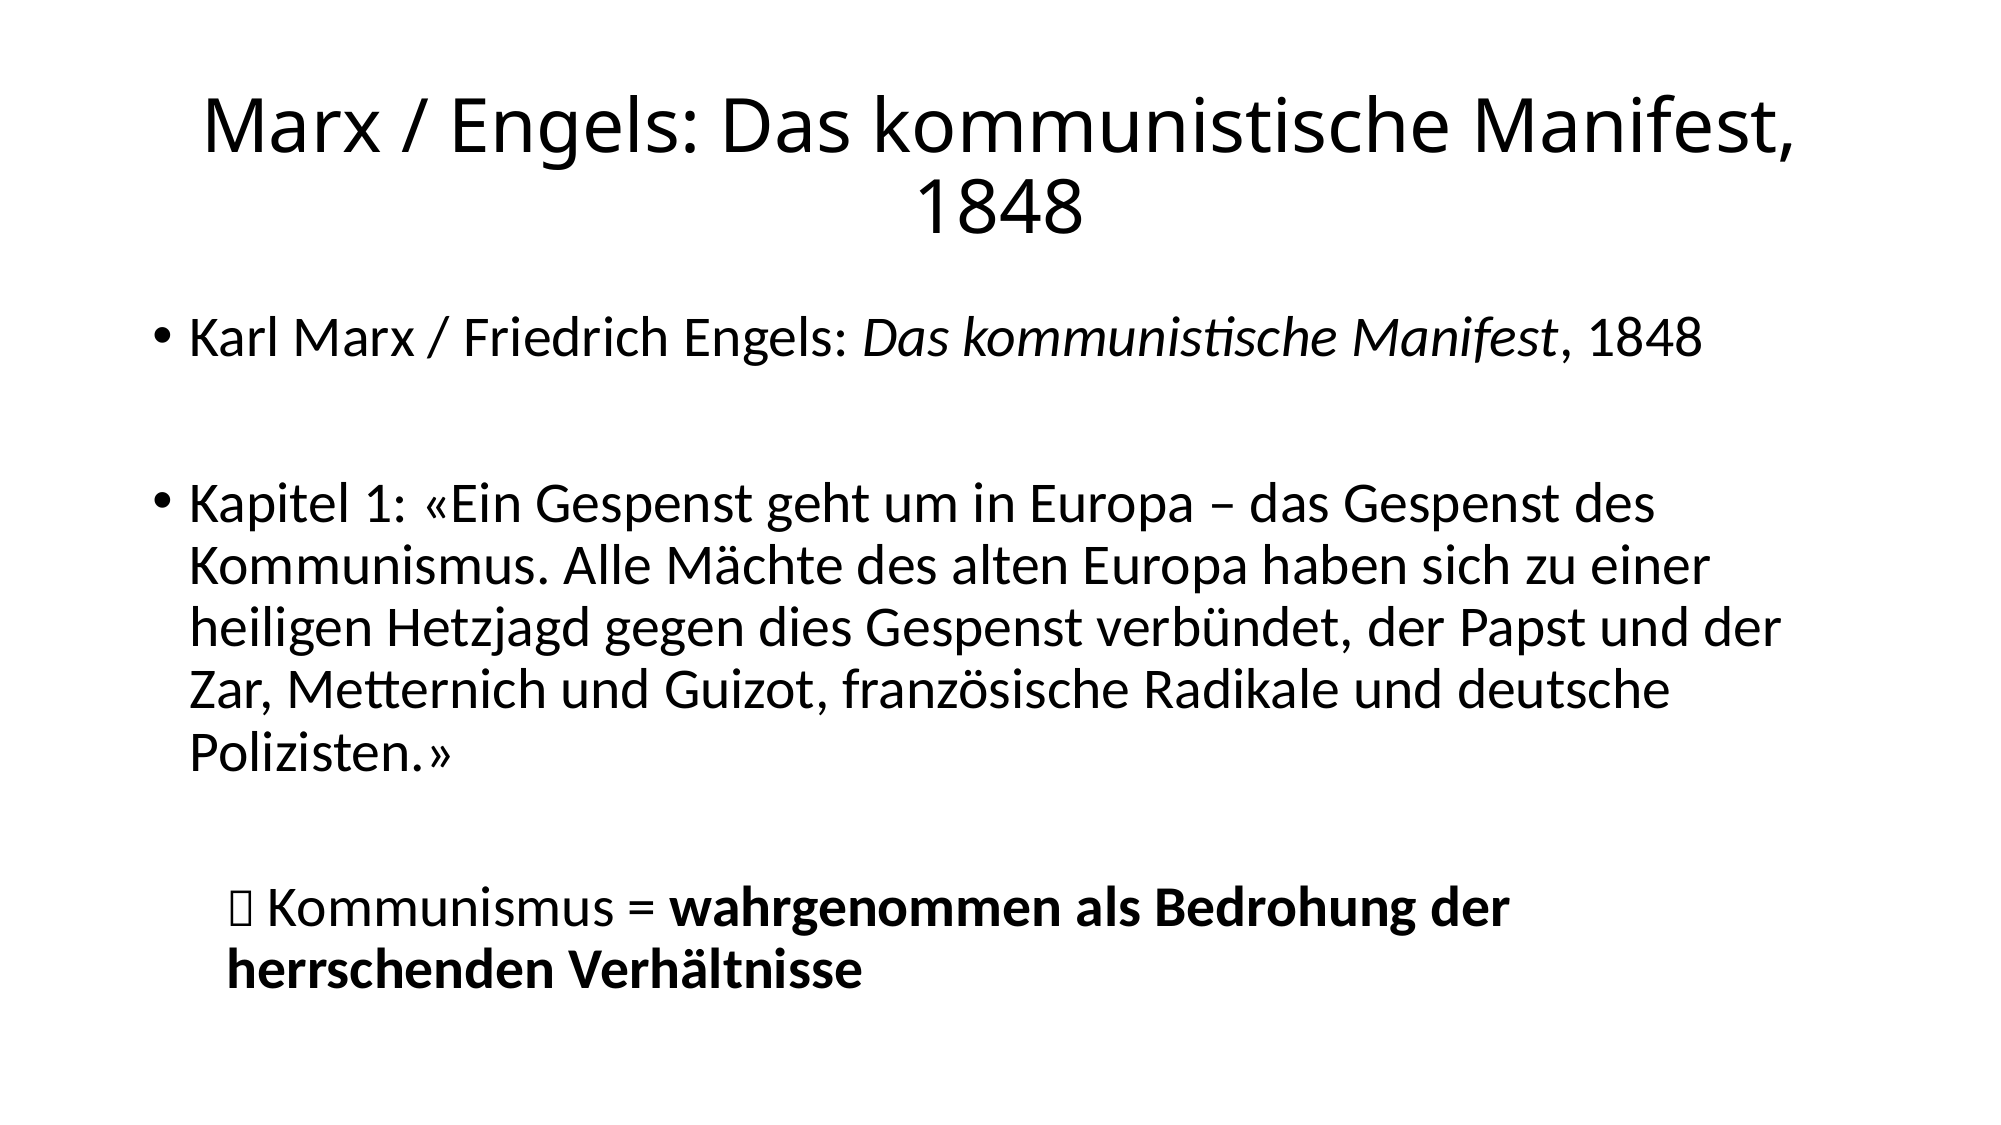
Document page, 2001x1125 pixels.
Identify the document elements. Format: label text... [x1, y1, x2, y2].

list Karl Marx / Friedrich Engels: Das kommunistische Manifest, 1848 Kapitel 1: «Ein Gespenst geht um in Europa – das Gespenst des Kommunismus. Alle Mächte des alten Europa haben sich zu einer heiligen Hetzjagd gegen dies Gespenst verbündet, der Papst und der Zar, Metternich und Guizot, französische Radikale und deutsche Polizisten.»  Kommunismus = wahrgenommen als Bedrohung der herrschenden Verhältnisse [137, 299, 1863, 1014]
title Marx / Engels: Das kommunistische Manifest, 1848 [137, 59, 1863, 278]
